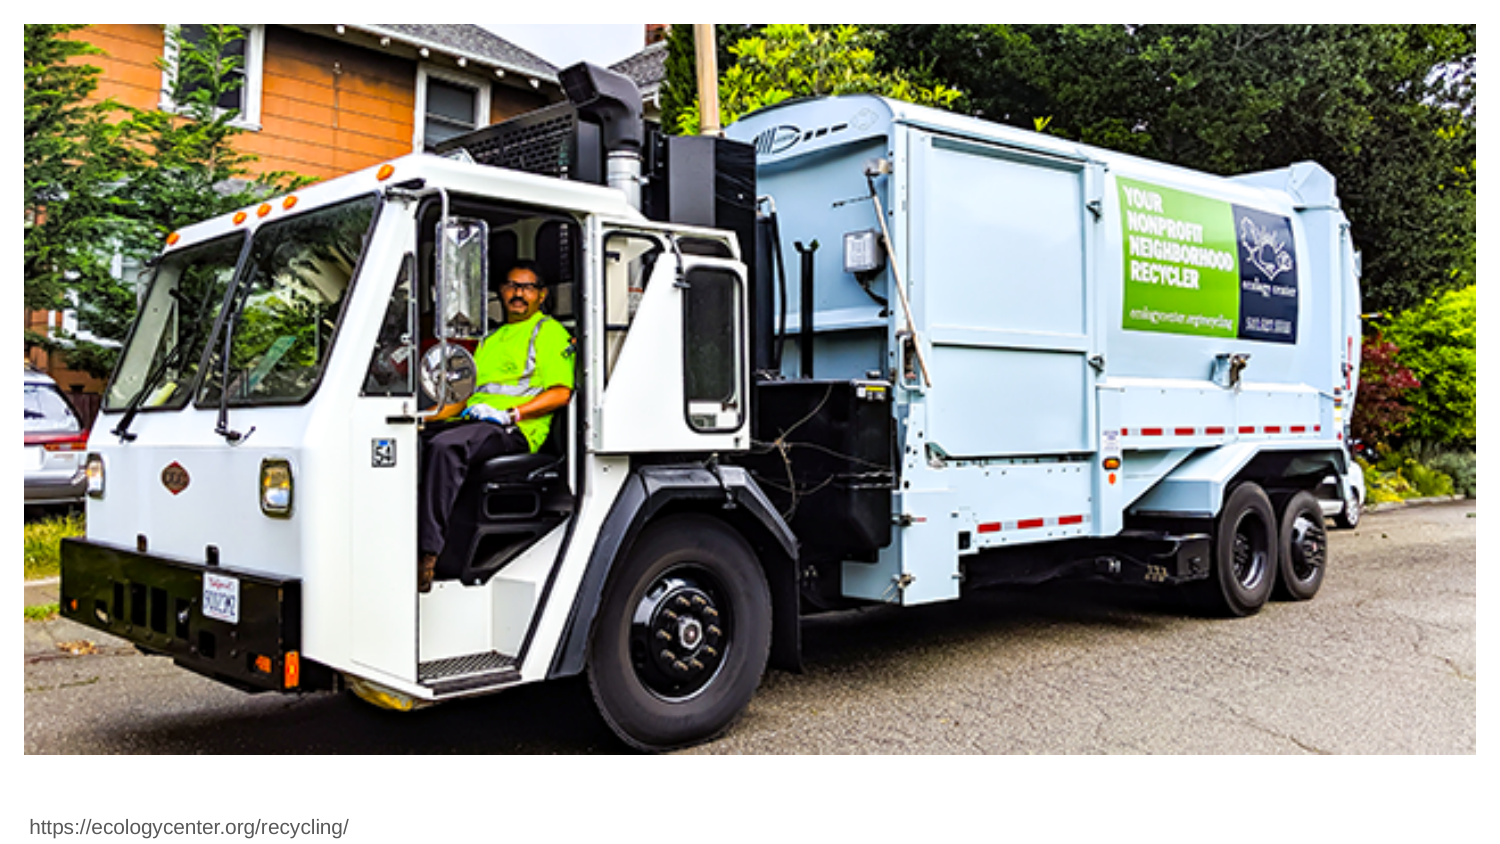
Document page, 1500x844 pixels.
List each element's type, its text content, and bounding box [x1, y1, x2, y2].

picture [24, 24, 1476, 755]
list https://ecologycenter.org/recycling/ [14, 797, 652, 844]
